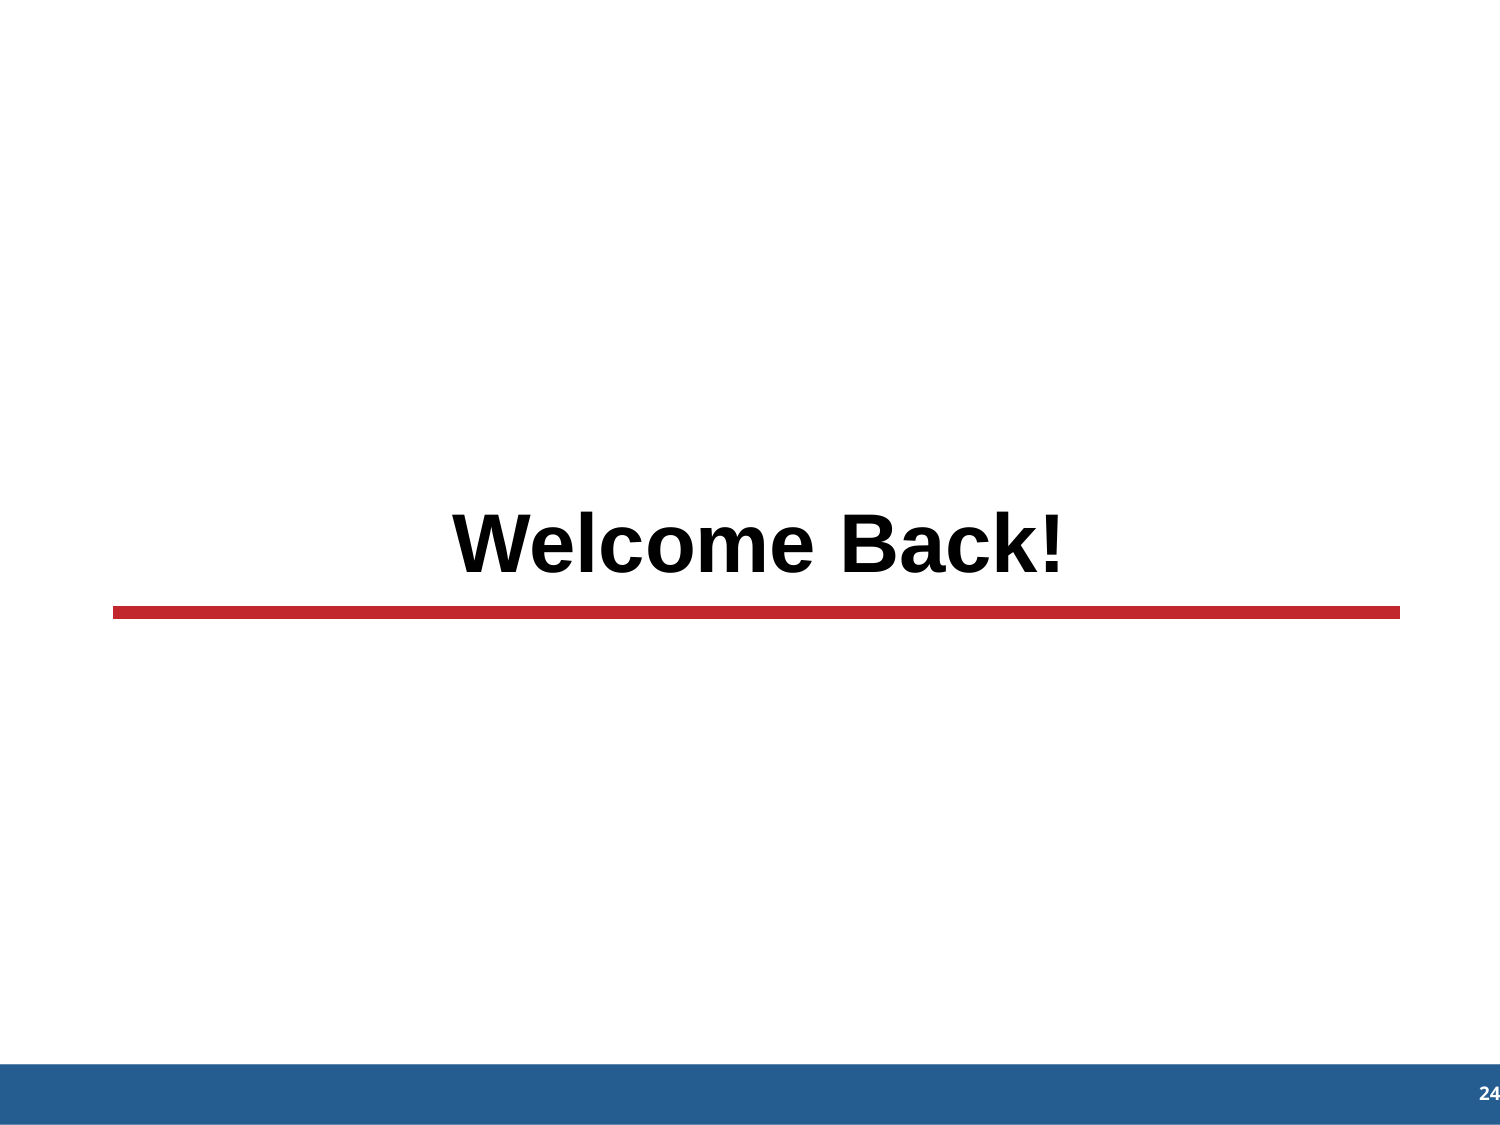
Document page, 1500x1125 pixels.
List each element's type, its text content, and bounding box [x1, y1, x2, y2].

picture [0, 0, 1500, 1125]
title Welcome Back! [118, 350, 1400, 597]
